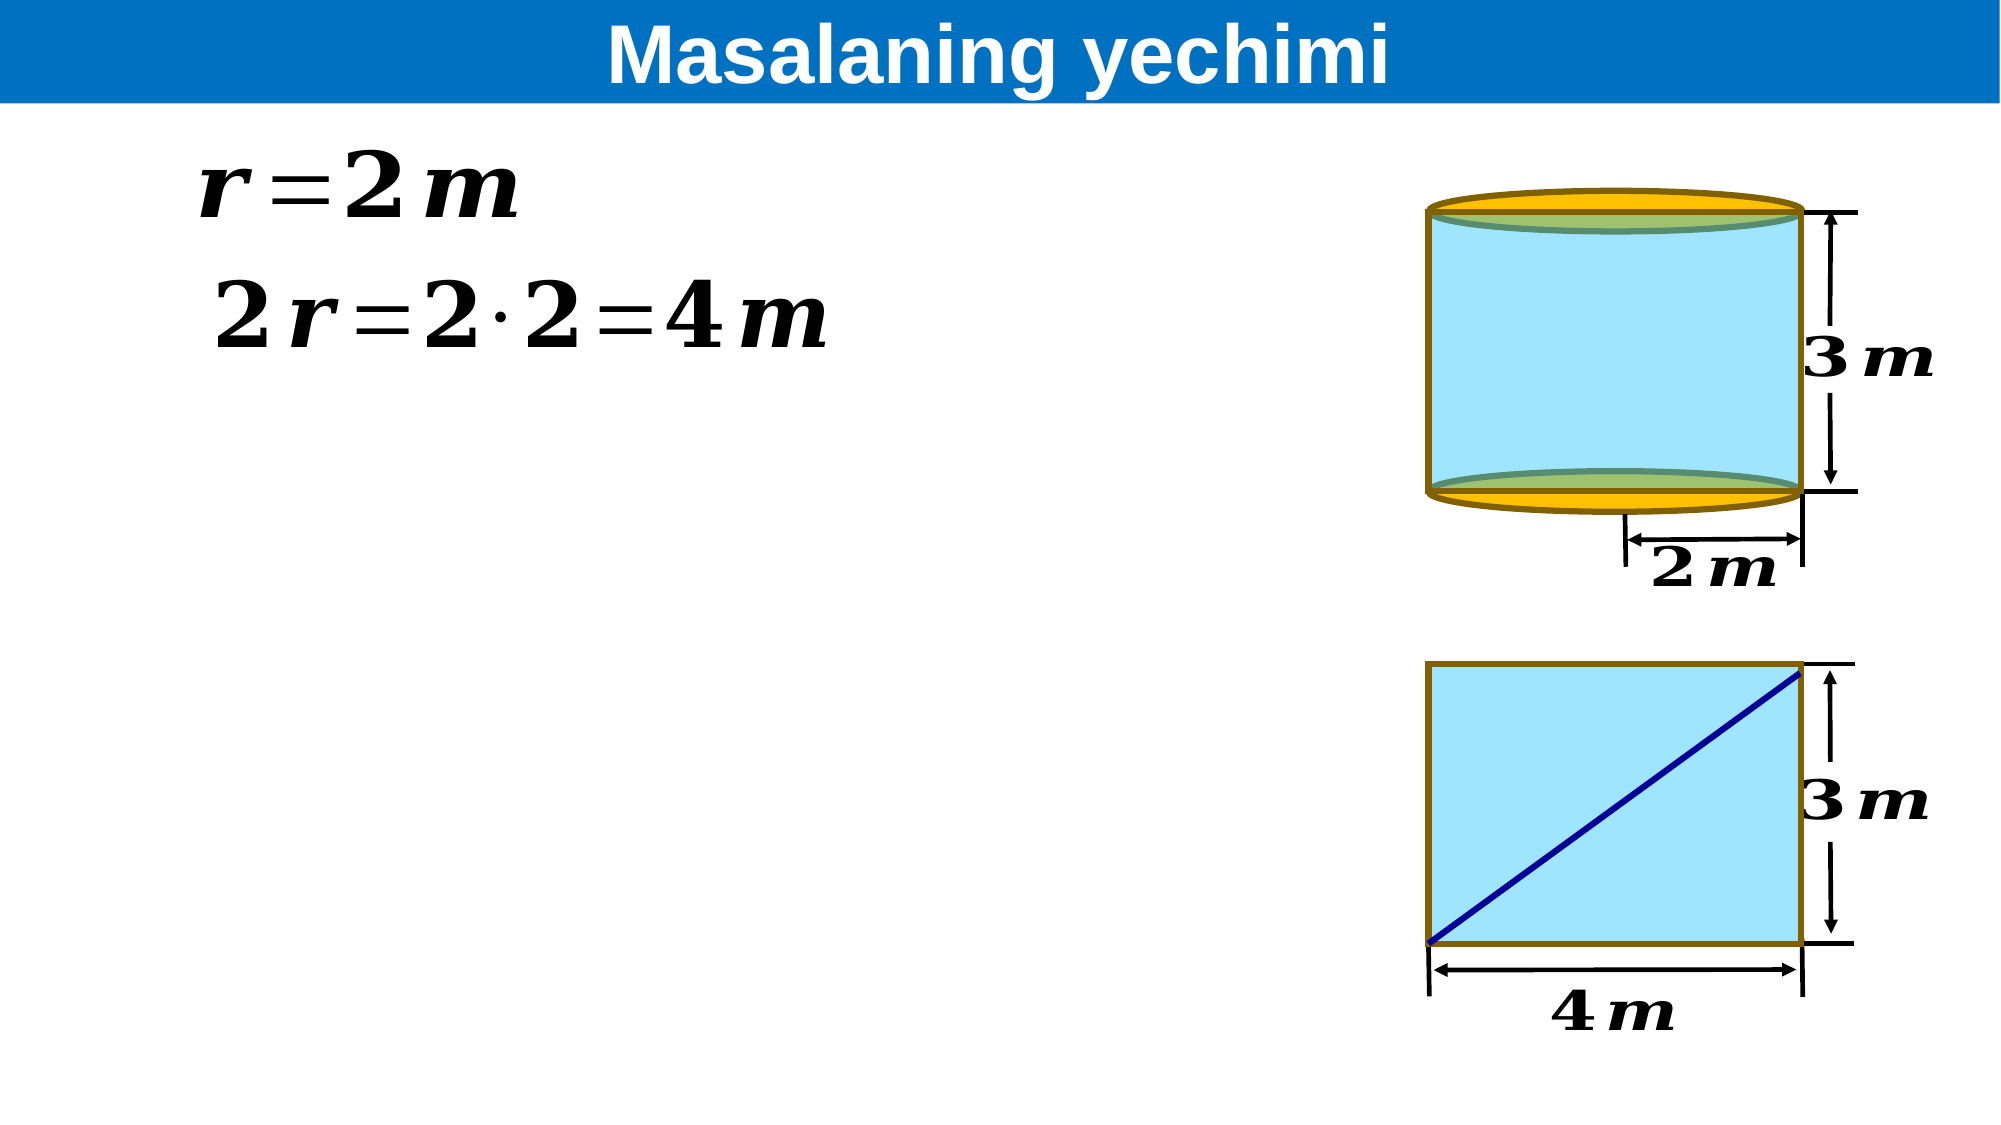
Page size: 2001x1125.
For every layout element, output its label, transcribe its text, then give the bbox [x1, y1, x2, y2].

text_box [1427, 663, 1802, 940]
text_box [1427, 189, 1804, 214]
text_box Masalaning yechimi [0, 0, 2000, 104]
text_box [1428, 673, 1800, 944]
text_box [1427, 211, 1802, 492]
text_box [1427, 492, 1800, 513]
